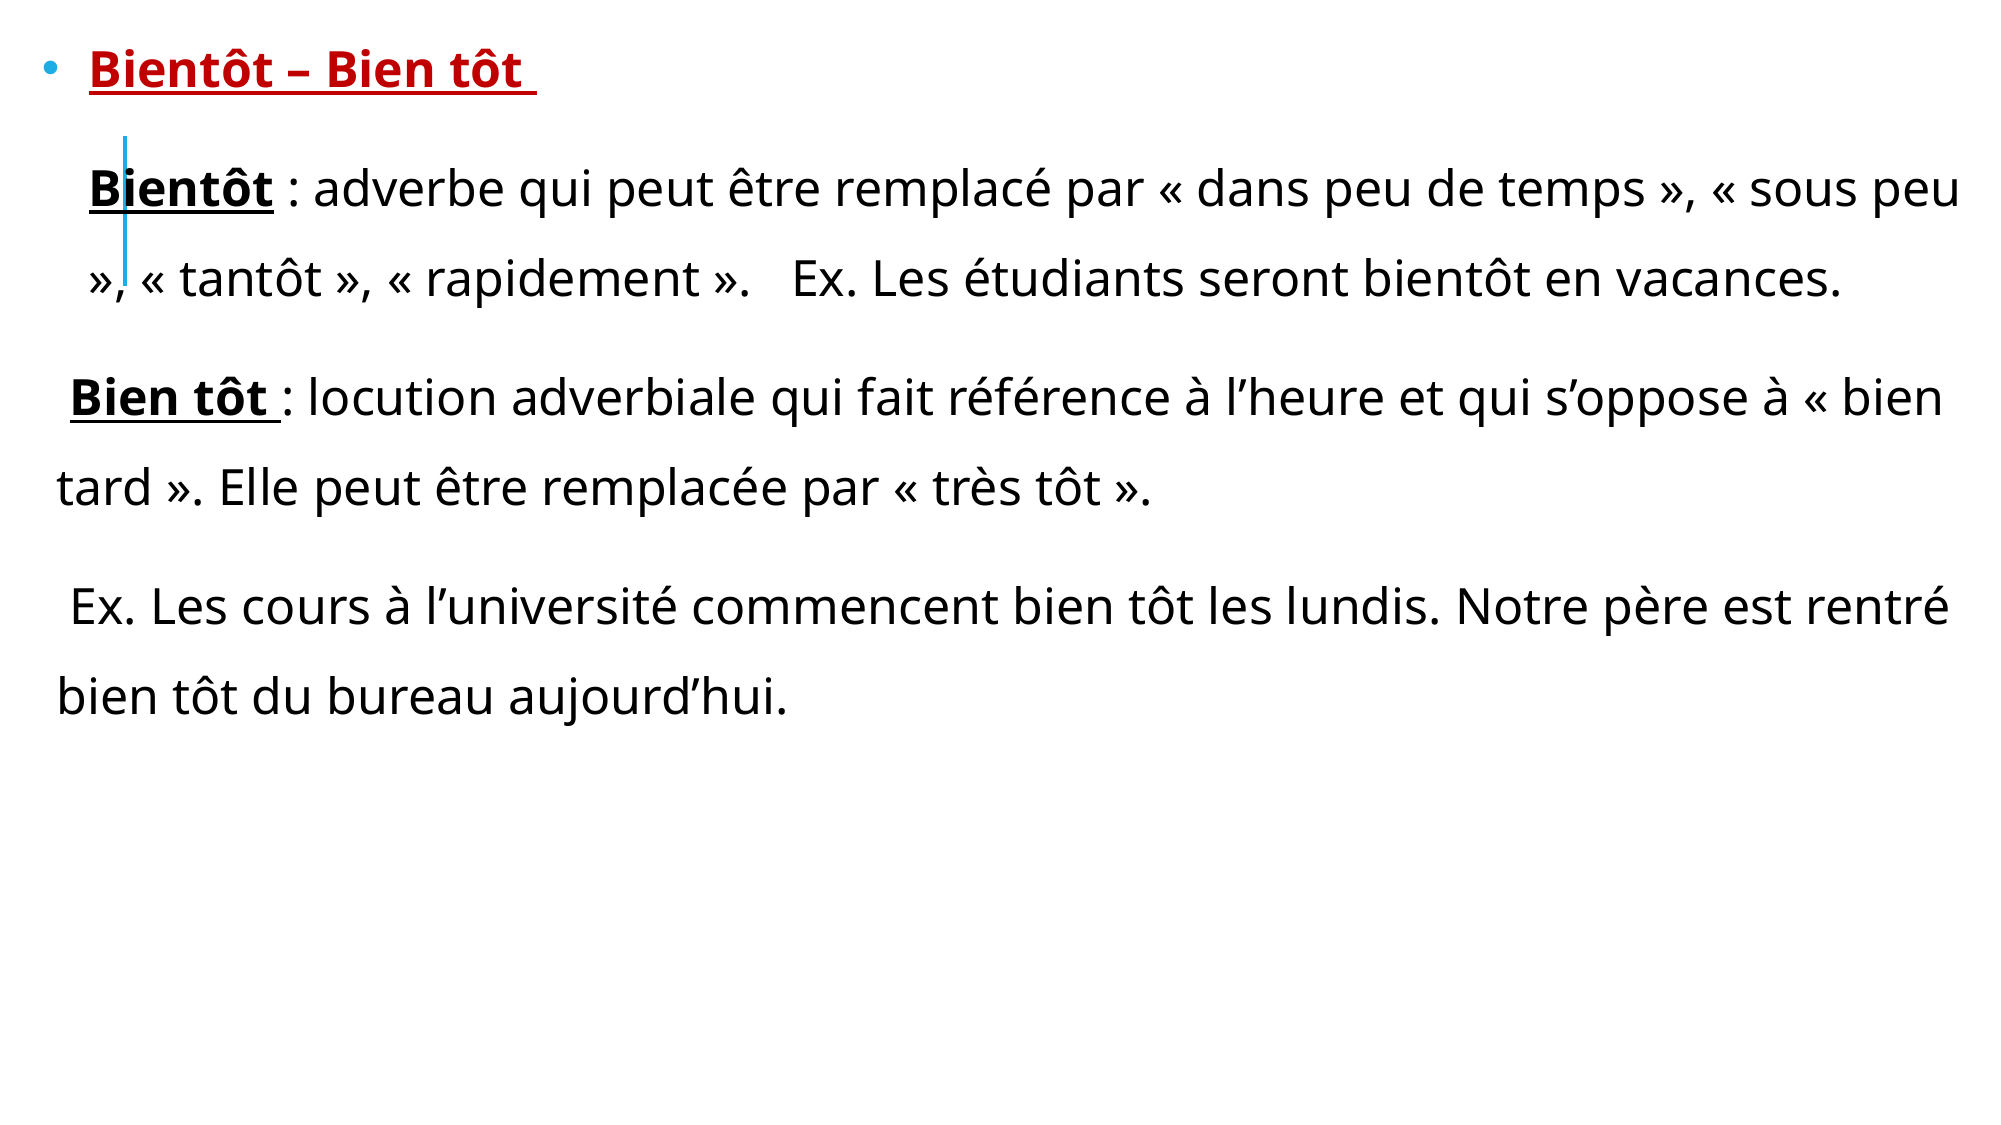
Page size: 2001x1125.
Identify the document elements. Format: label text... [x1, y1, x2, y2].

list Bientôt – Bien tôt Bientôt : adverbe qui peut être remplacé par « dans peu de temps », « sous peu », « tantôt », « rapidement ». Ex. Les étudiants seront bientôt en vacances. Bien tôt : locution adverbiale qui fait référence à l’heure et qui s’oppose à « bien tard ». Elle peut être remplacée par « très tôt ». Ex. Les cours à l’université commencent bien tôt les lundis. Notre père est rentré bien tôt du bureau aujourd’hui. [34, 0, 1974, 1035]
